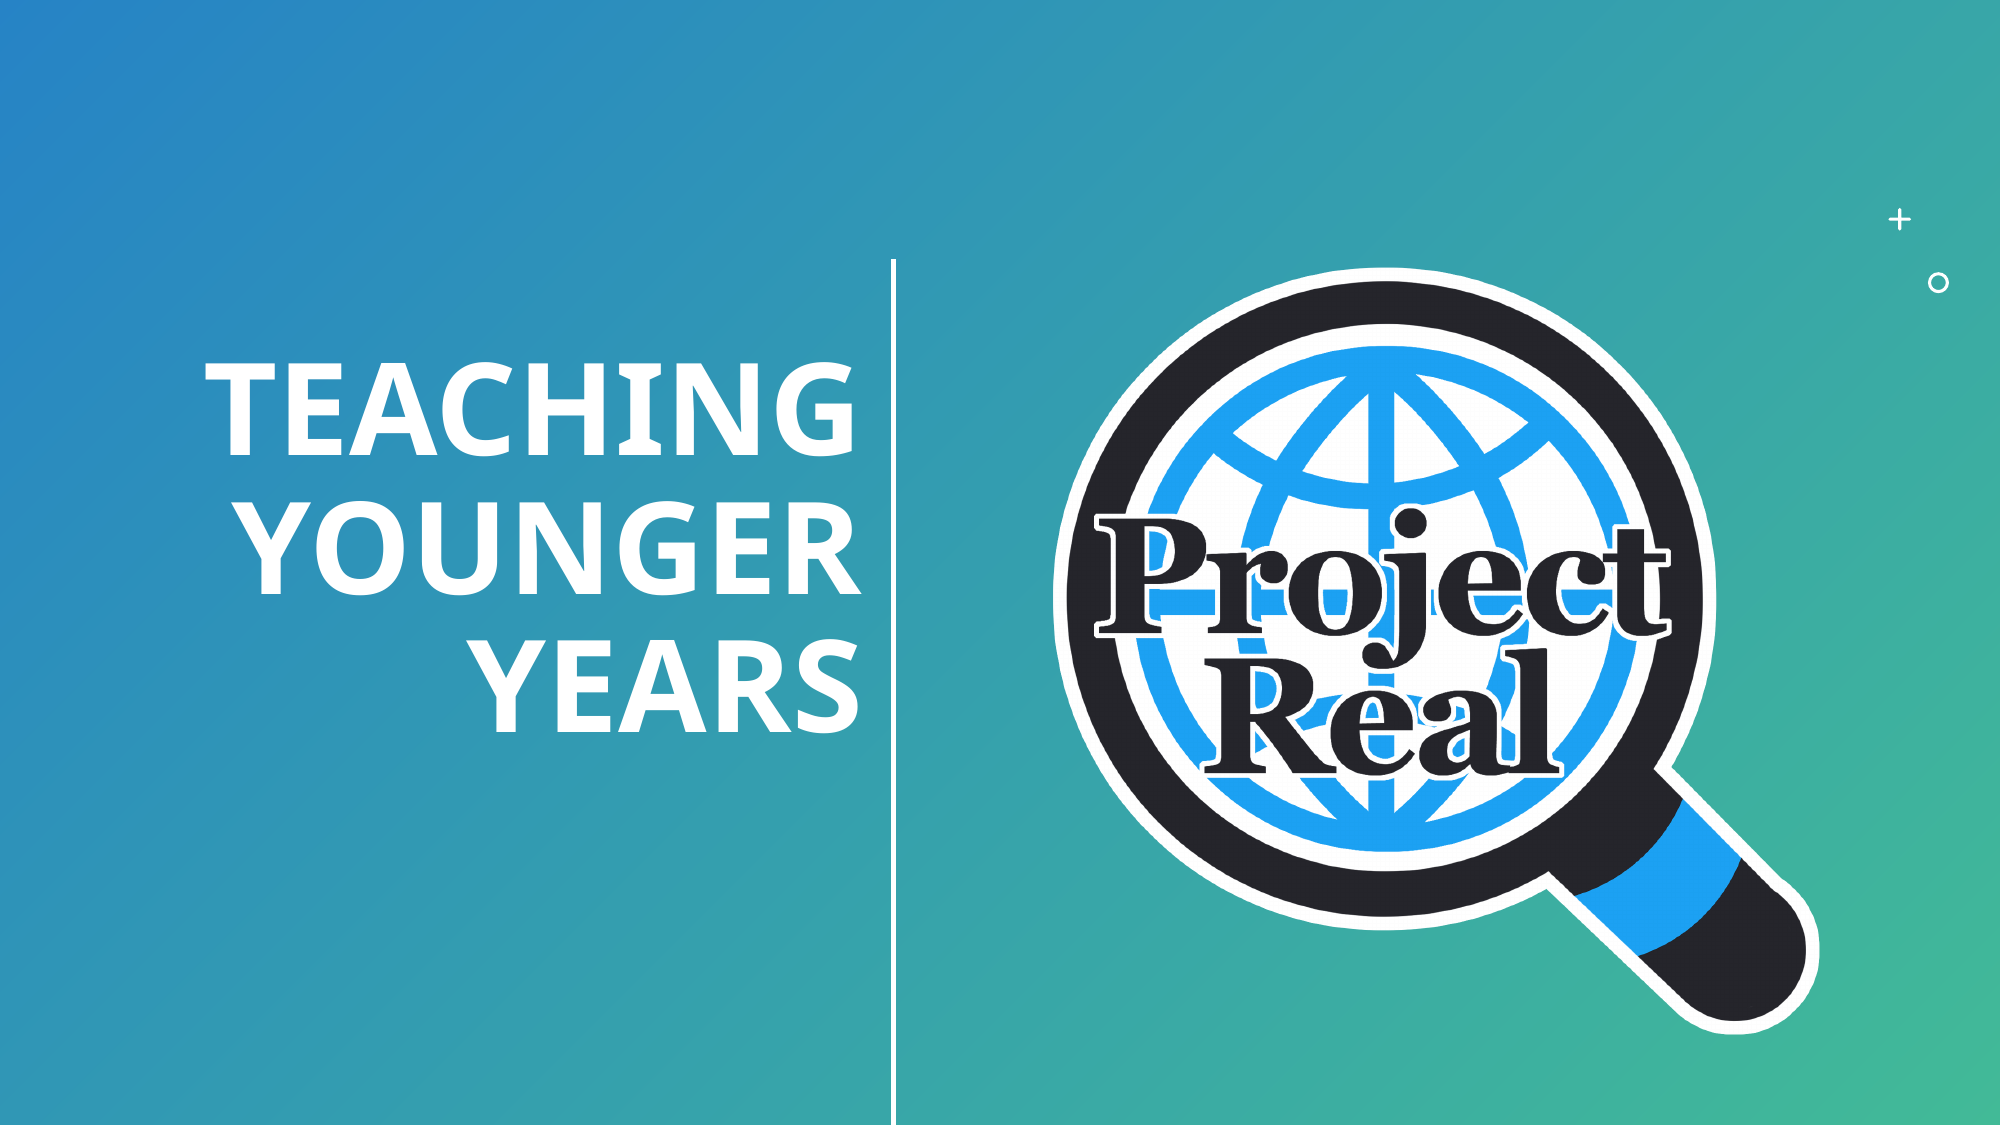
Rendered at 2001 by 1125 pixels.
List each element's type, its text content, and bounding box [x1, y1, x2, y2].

text_box [1927, 272, 1949, 294]
text_box [0, 0, 2000, 1125]
picture [1046, 262, 1832, 1047]
title TEACHING YOUNGER YEARS [0, 337, 879, 769]
text_box [1888, 207, 1912, 231]
